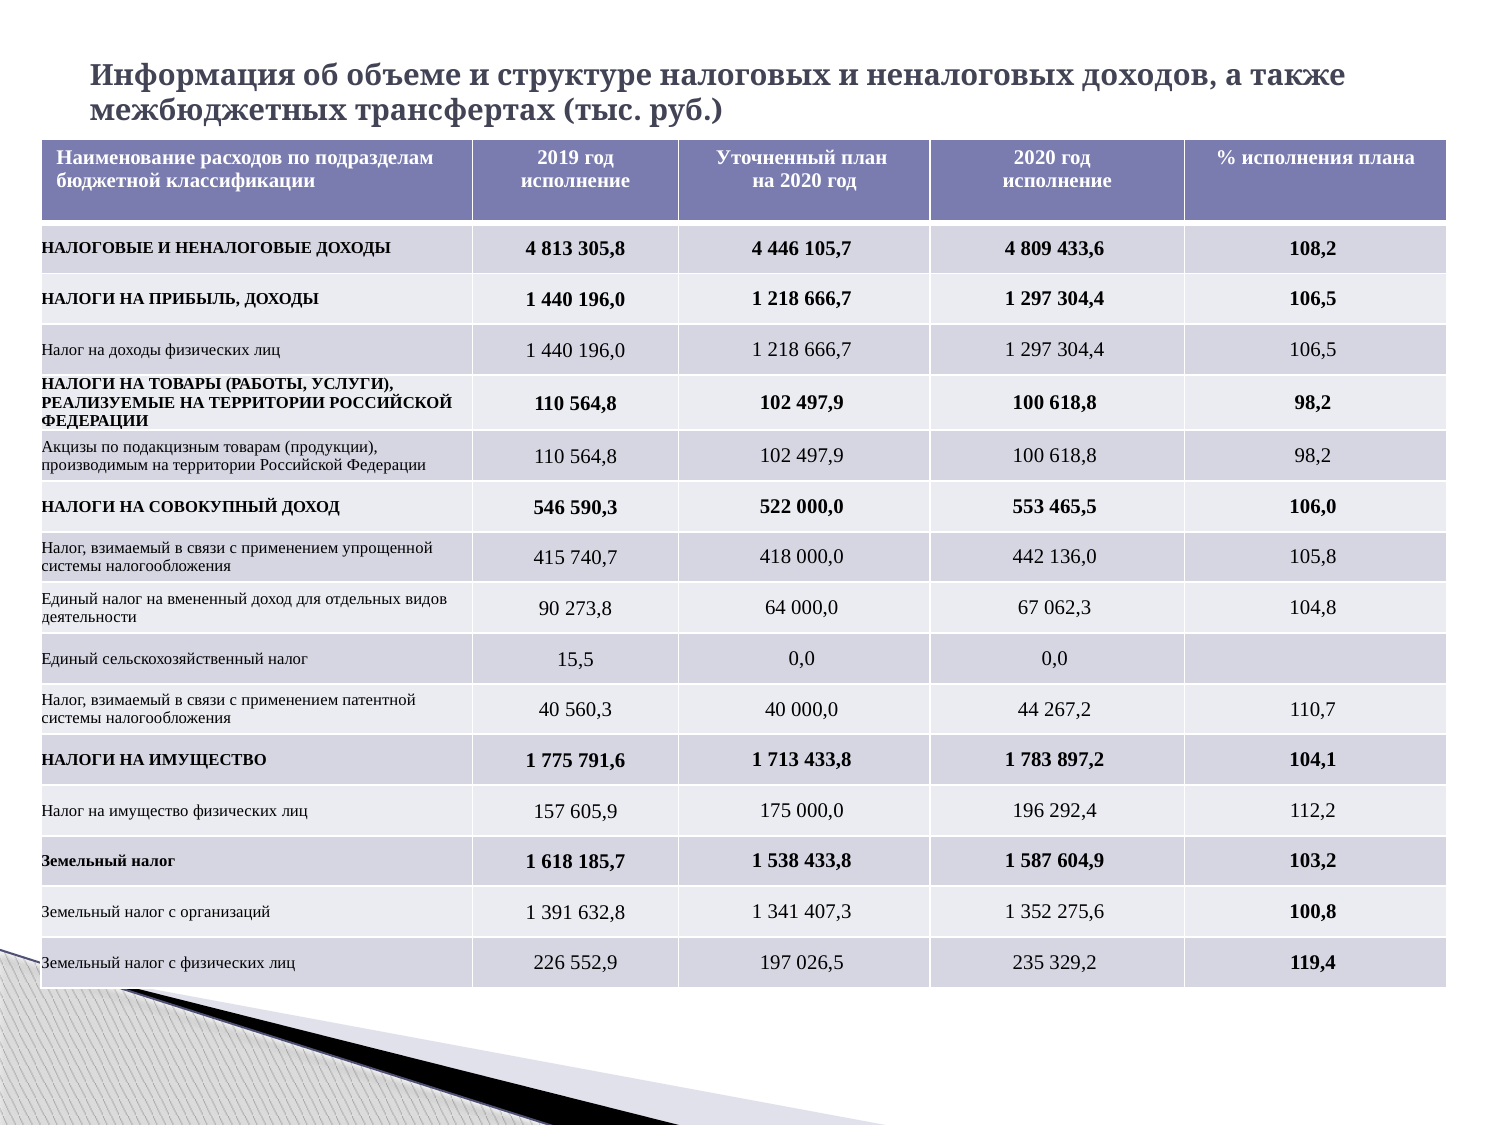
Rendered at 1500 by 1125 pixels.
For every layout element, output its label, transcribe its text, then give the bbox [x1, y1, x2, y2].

table_cell 102 497,9 [679, 431, 929, 480]
table_cell НАЛОГИ НА СОВОКУПНЫЙ ДОХОД [42, 482, 472, 531]
table_header % исполнения плана [1185, 140, 1446, 220]
table_cell 442 136,0 [931, 533, 1184, 581]
table_cell 235 329,2 [931, 938, 1184, 987]
table_cell 4 446 105,7 [679, 226, 929, 273]
table_cell 40 560,3 [473, 685, 678, 733]
table_cell 100 618,8 [931, 376, 1184, 429]
table_cell 0,0 [679, 634, 929, 683]
table_cell Земельный налог с организаций [42, 887, 472, 936]
table_cell 157 605,9 [473, 786, 678, 835]
table_cell 0,0 [931, 634, 1184, 683]
table_cell 1 618 185,7 [473, 837, 678, 885]
table_cell 175 000,0 [679, 786, 929, 835]
table_cell Налог на имущество физических лиц [42, 786, 472, 835]
table_header 2019 год исполнение [473, 140, 678, 220]
table_cell 112,2 [1185, 786, 1446, 835]
table_cell [110, 989, 542, 1125]
table_cell НАЛОГОВЫЕ И НЕНАЛОГОВЫЕ ДОХОДЫ [42, 226, 472, 273]
table_cell Налог на доходы физических лиц [42, 325, 472, 374]
table_cell 418 000,0 [679, 533, 929, 581]
table_cell Земельный налог с физических лиц [42, 938, 472, 987]
table_cell 64 000,0 [679, 583, 929, 632]
table_cell 104,1 [1185, 735, 1446, 784]
table_header Уточненный план на 2020 год [679, 140, 929, 220]
table_cell 44 267,2 [931, 685, 1184, 733]
table_cell 197 026,5 [679, 938, 929, 987]
table_cell 1 587 604,9 [931, 837, 1184, 885]
table_cell 106,0 [1185, 482, 1446, 531]
table_cell 106,5 [1185, 274, 1446, 323]
title Информация об объеме и структуре налоговых и неналоговых доходов, а также межбюджетных трансфертах (тыс. руб.) [75, 45, 1425, 138]
table_cell Единый налог на вмененный доход для отдельных видов деятельности [42, 583, 472, 632]
table_cell Единый сельскохозяйственный налог [42, 634, 472, 683]
table_cell НАЛОГИ НА ПРИБЫЛЬ, ДОХОДЫ [42, 274, 472, 323]
table_cell 98,2 [1185, 376, 1446, 429]
table_cell 4 809 433,6 [931, 226, 1184, 273]
table_cell 103,2 [1185, 837, 1446, 885]
table_cell 15,5 [473, 634, 678, 683]
table_cell 1 341 407,3 [679, 887, 929, 936]
table_cell 1 775 791,6 [473, 735, 678, 784]
table_cell 108,2 [1185, 226, 1446, 273]
table_cell 1 440 196,0 [473, 325, 678, 374]
table_cell 1 352 275,6 [931, 887, 1184, 936]
table_cell 90 273,8 [473, 583, 678, 632]
table_cell 105,8 [1185, 533, 1446, 581]
table_cell 104,8 [1185, 583, 1446, 632]
table_cell Акцизы по подакцизным товарам (продукции), производимым на территории Российской Федерации [42, 431, 472, 480]
table_cell 100 618,8 [931, 431, 1184, 480]
table_cell 226 552,9 [473, 938, 678, 987]
table_cell 1 440 196,0 [473, 274, 678, 323]
table_cell 67 062,3 [931, 583, 1184, 632]
table_cell 1 713 433,8 [679, 735, 929, 784]
table_cell 98,2 [1185, 431, 1446, 480]
table_cell 1 538 433,8 [679, 837, 929, 885]
table_cell 196 292,4 [931, 786, 1184, 835]
table_cell 415 740,7 [473, 533, 678, 581]
table_cell 110,7 [1185, 685, 1446, 733]
table_cell НАЛОГИ НА ТОВАРЫ (РАБОТЫ, УСЛУГИ), РЕАЛИЗУЕМЫЕ НА ТЕРРИТОРИИ РОССИЙСКОЙ ФЕДЕРАЦИИ [42, 376, 472, 429]
table_cell [0, 953, 40, 967]
table_cell 1 218 666,7 [679, 325, 929, 374]
table_cell 100,8 [1185, 887, 1446, 936]
table_cell 1 218 666,7 [679, 274, 929, 323]
table_cell 40 000,0 [679, 685, 929, 733]
table_header Наименование расходов по подразделам бюджетной классификации [42, 140, 472, 220]
table_cell 4 813 305,8 [473, 226, 678, 273]
table_cell Налог, взимаемый в связи с применением патентной системы налогообложения [42, 685, 472, 733]
table_cell 1 297 304,4 [931, 325, 1184, 374]
table_header 2020 год исполнение [931, 140, 1184, 220]
table_cell 110 564,8 [473, 431, 678, 480]
table_cell [1185, 634, 1446, 683]
table_cell 110 564,8 [473, 376, 678, 429]
table_cell 119,4 [1185, 938, 1446, 987]
table_cell НАЛОГИ НА ИМУЩЕСТВО [42, 735, 472, 784]
table_cell 1 391 632,8 [473, 887, 678, 936]
table_cell 1 783 897,2 [931, 735, 1184, 784]
table_cell 522 000,0 [679, 482, 929, 531]
table_cell Налог, взимаемый в связи с применением упрощенной системы налогообложения [42, 533, 472, 581]
table_cell 1 297 304,4 [931, 274, 1184, 323]
table_cell 106,5 [1185, 325, 1446, 374]
table_cell Земельный налог [42, 837, 472, 885]
table_cell 100,00 [174, 1013, 525, 1125]
table_cell 553 465,5 [931, 482, 1184, 531]
table_cell 102 497,9 [679, 376, 929, 429]
table_cell 546 590,3 [473, 482, 678, 531]
